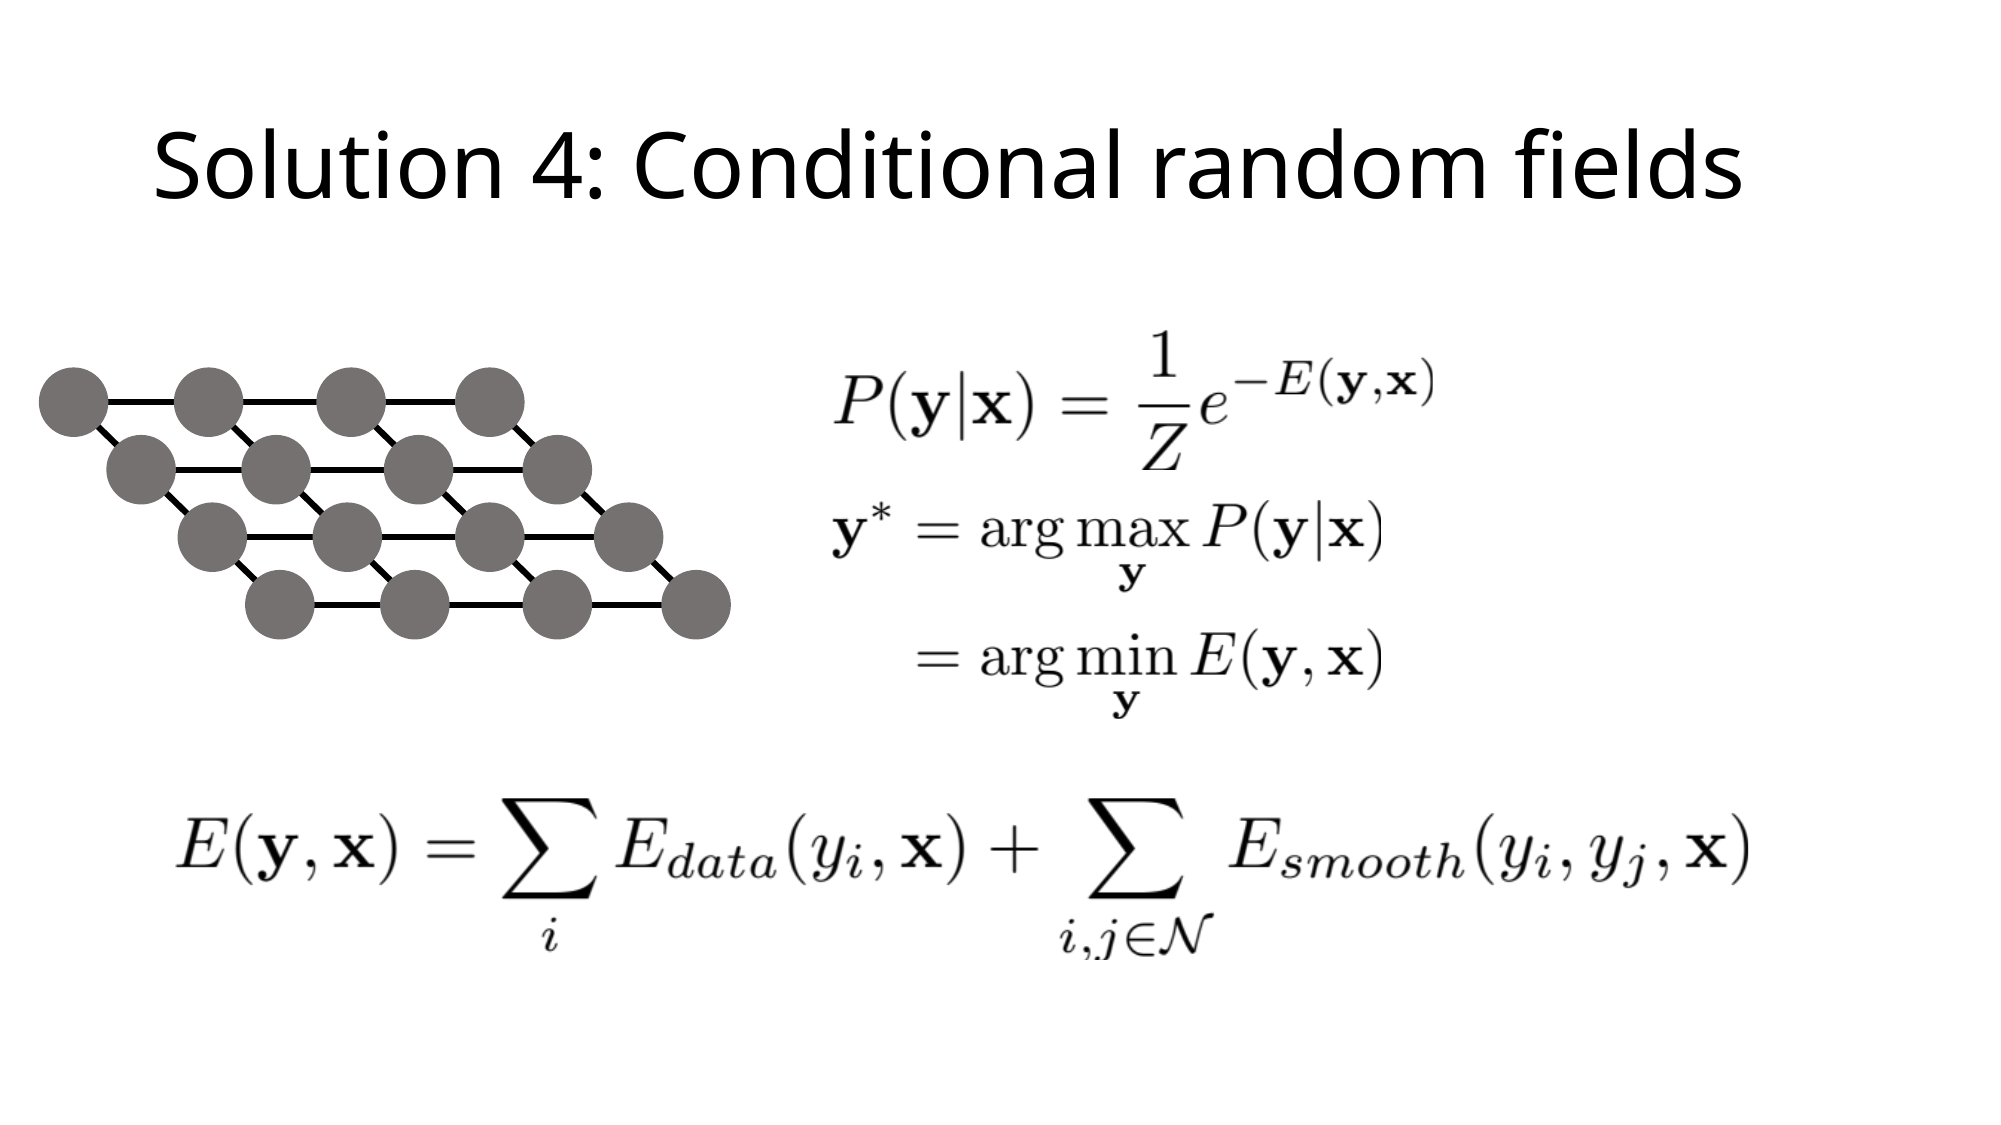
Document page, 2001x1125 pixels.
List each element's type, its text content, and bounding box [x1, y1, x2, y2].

picture [831, 329, 1433, 470]
title Solution 4: Conditional random fields [137, 59, 1863, 278]
picture [174, 797, 1749, 960]
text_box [39, 368, 730, 639]
picture [831, 500, 1381, 719]
